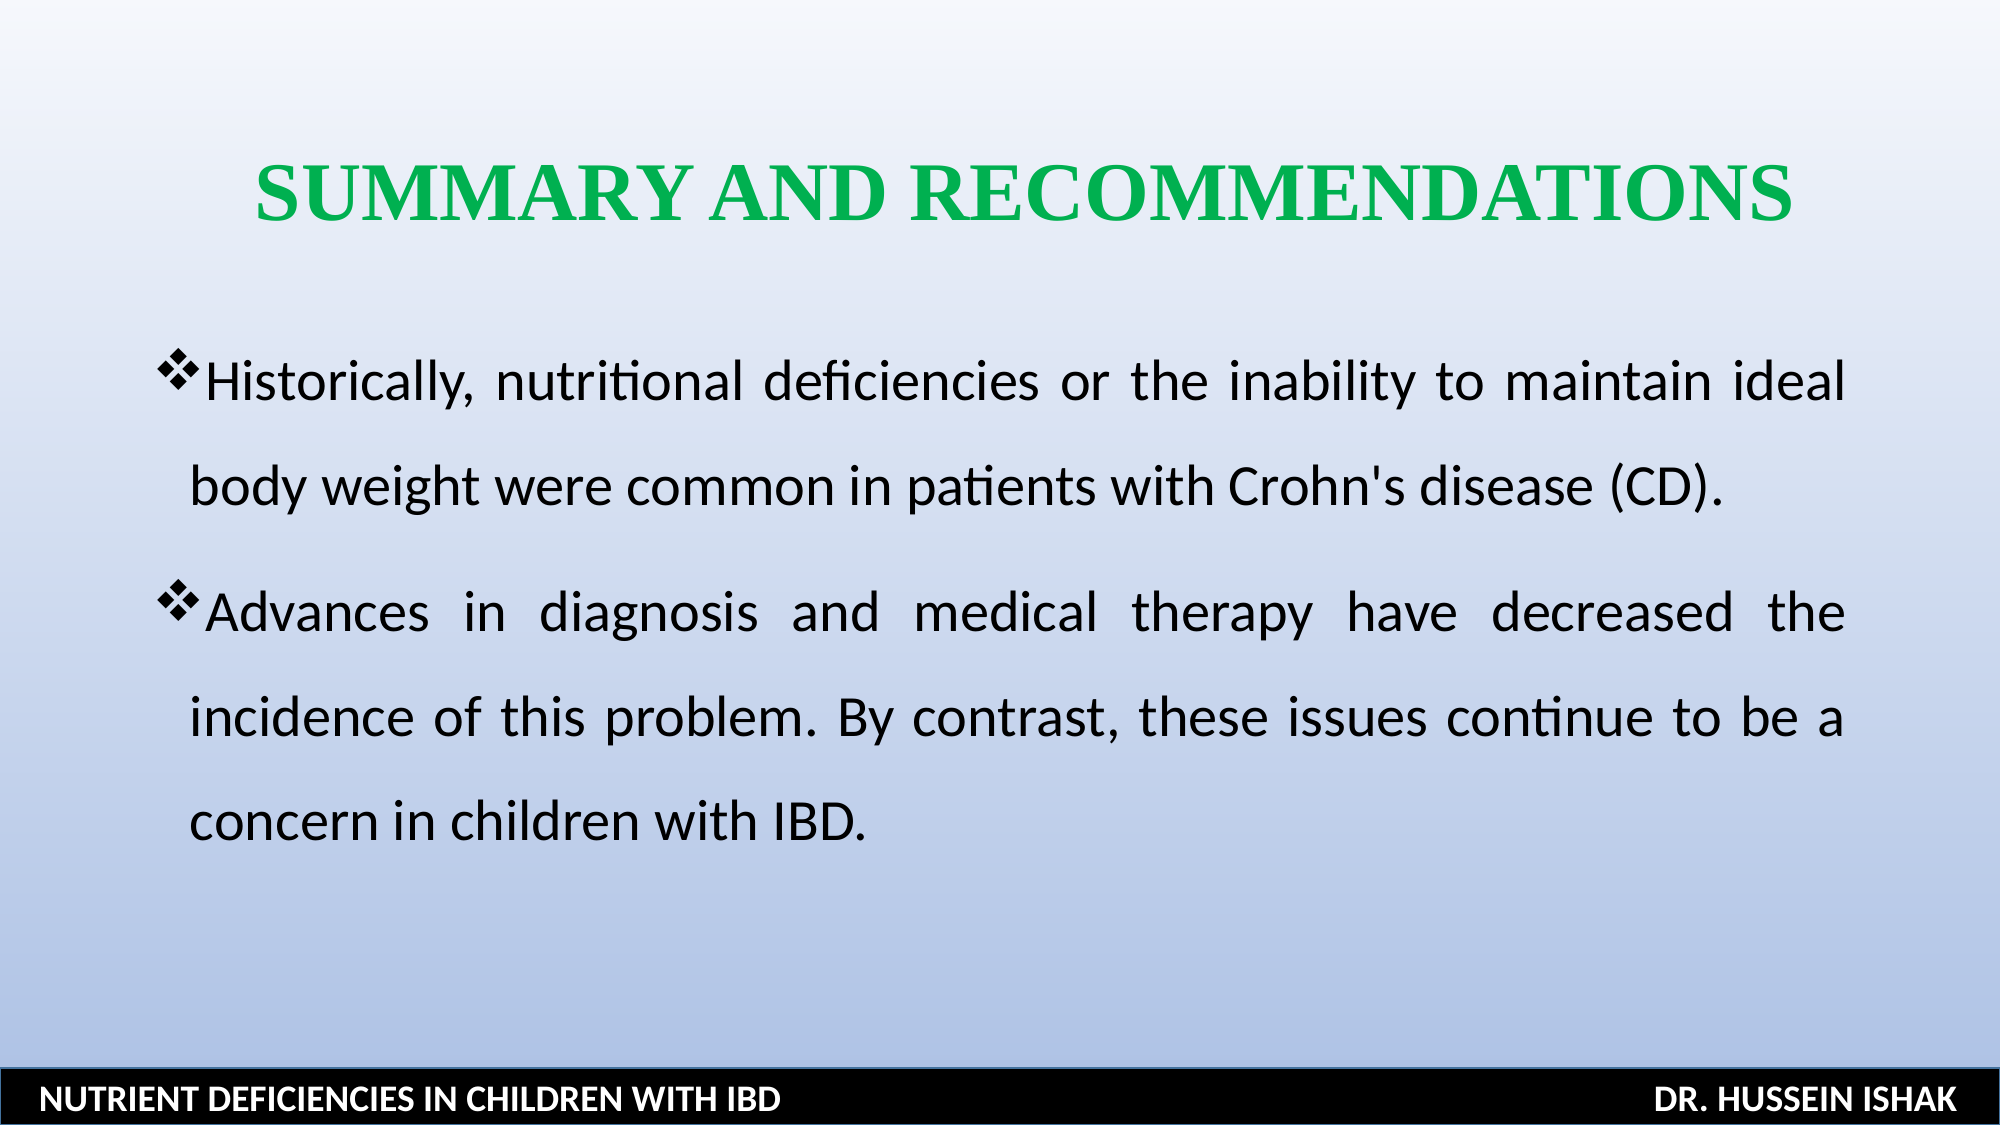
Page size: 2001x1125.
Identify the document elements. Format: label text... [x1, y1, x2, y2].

text_box NUTRIENT DEFICIENCIES IN CHILDREN WITH IBD DR. HUSSEIN ISHAK [0, 1067, 2000, 1125]
list Historically, nutritional deficiencies or the inability to maintain ideal body weight were common in patients with Crohn's disease (CD). Advances in diagnosis and medical therapy have decreased the incidence of this problem. By contrast, these issues continue to be a concern in children with IBD. [137, 299, 1863, 1014]
text_box SUMMARY AND RECOMMENDATIONS [162, 84, 1888, 303]
